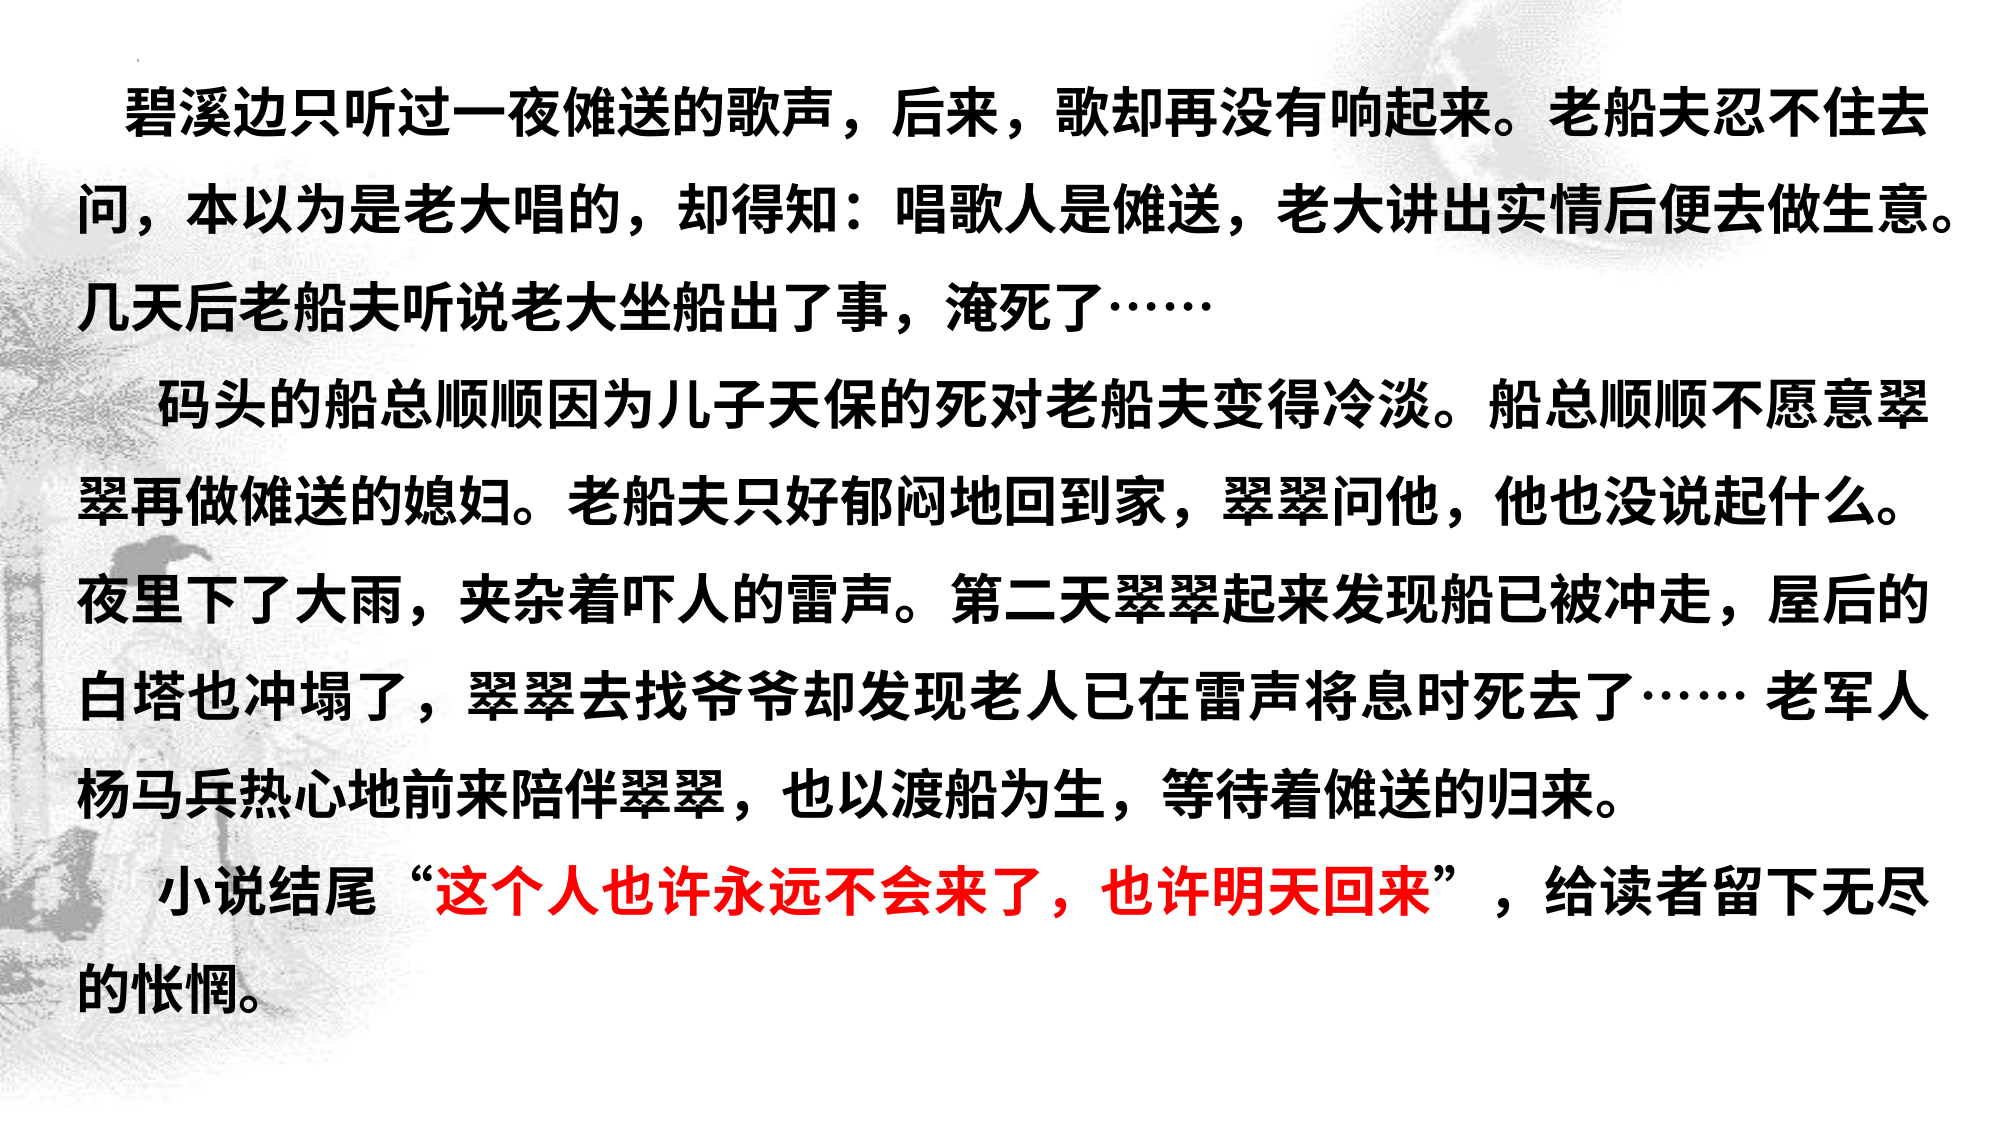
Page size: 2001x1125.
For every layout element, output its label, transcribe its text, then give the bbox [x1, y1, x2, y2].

text_box 碧溪边只听过一夜傩送的歌声，后来，歌却再没有响起来。老船夫忍不住去问，本以为是老大唱的，却得知：唱歌人是傩送，老大讲出实情后便去做生意。几天后老船夫听说老大坐船出了事，淹死了…… 码头的船总顺顺因为儿子天保的死对老船夫变得冷淡。船总顺顺不愿意翠翠再做傩送的媳妇。老船夫只好郁闷地回到家，翠翠问他，他也没说起什么。夜里下了大雨，夹杂着吓人的雷声。第二天翠翠起来发现船已被冲走，屋后的白塔也冲塌了，翠翠去找爷爷却发现老人已在雷声将息时死去了…… 老军人杨马兵热心地前来陪伴翠翠，也以渡船为生，等待着傩送的归来。 小说结尾“这个人也许永远不会来了，也许明天回来”，给读者留下无尽的怅惘。 [61, 38, 1946, 1125]
picture [0, 0, 2001, 1125]
